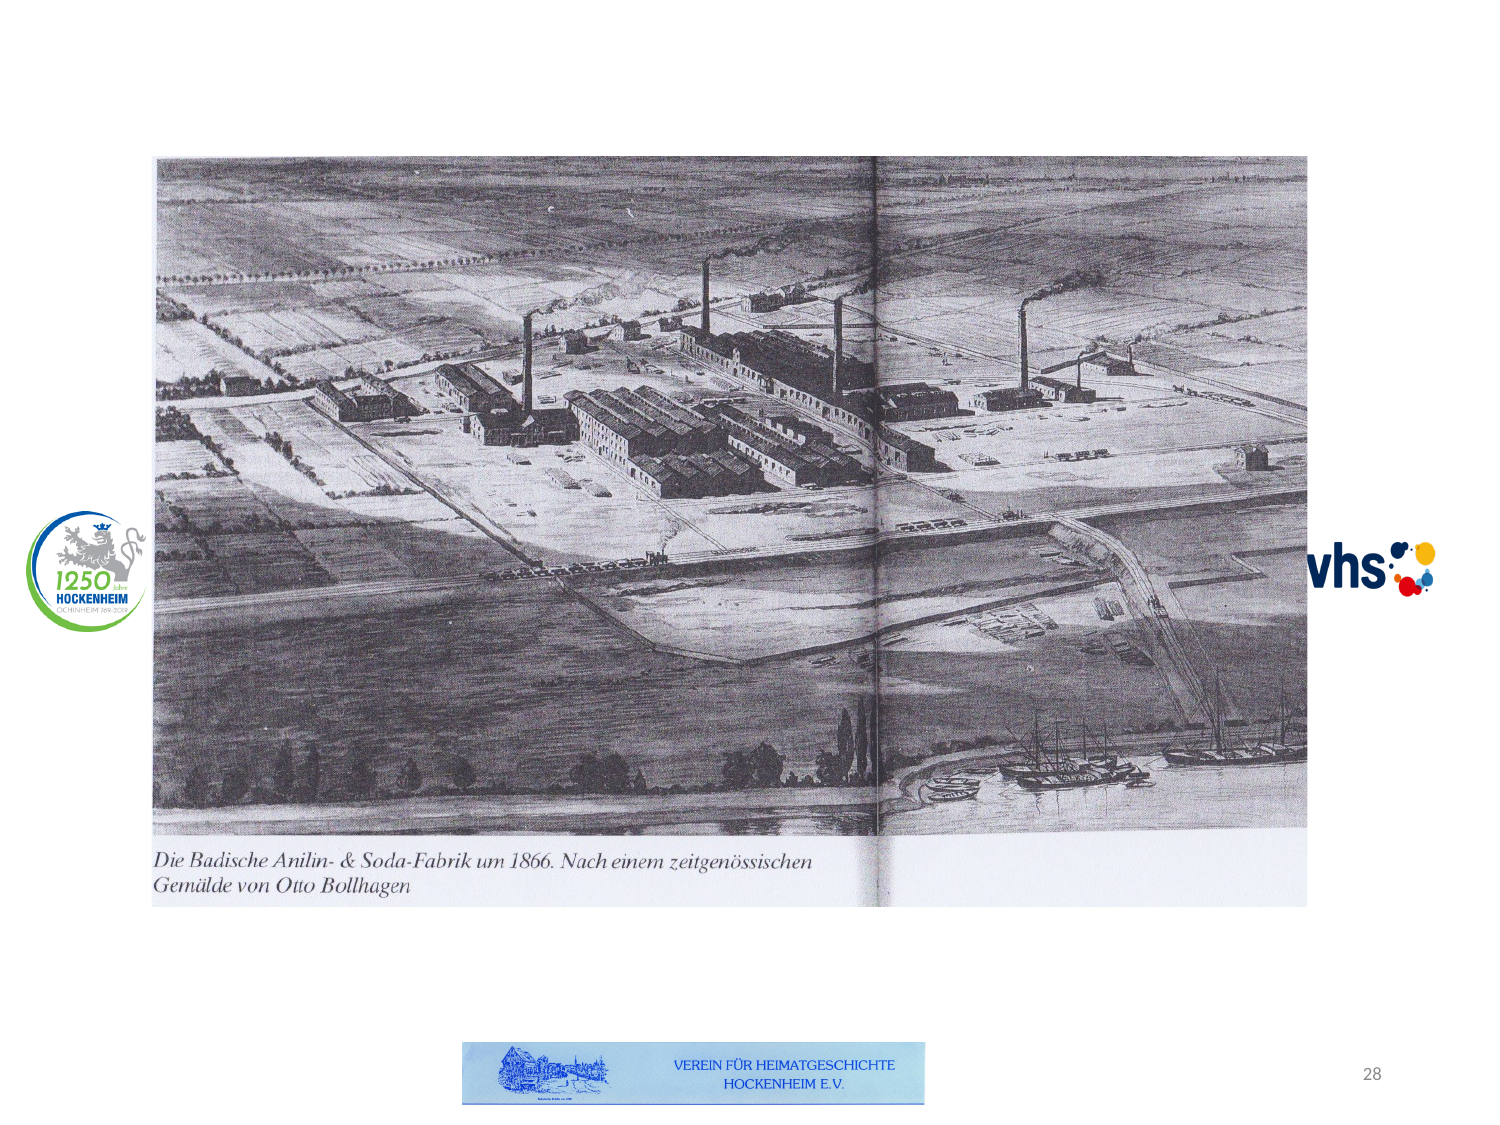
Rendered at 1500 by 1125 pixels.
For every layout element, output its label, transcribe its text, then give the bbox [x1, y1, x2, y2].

slide_number 28 [1059, 1042, 1397, 1103]
picture [26, 511, 146, 632]
picture [462, 1042, 926, 1107]
picture [151, 155, 1448, 907]
